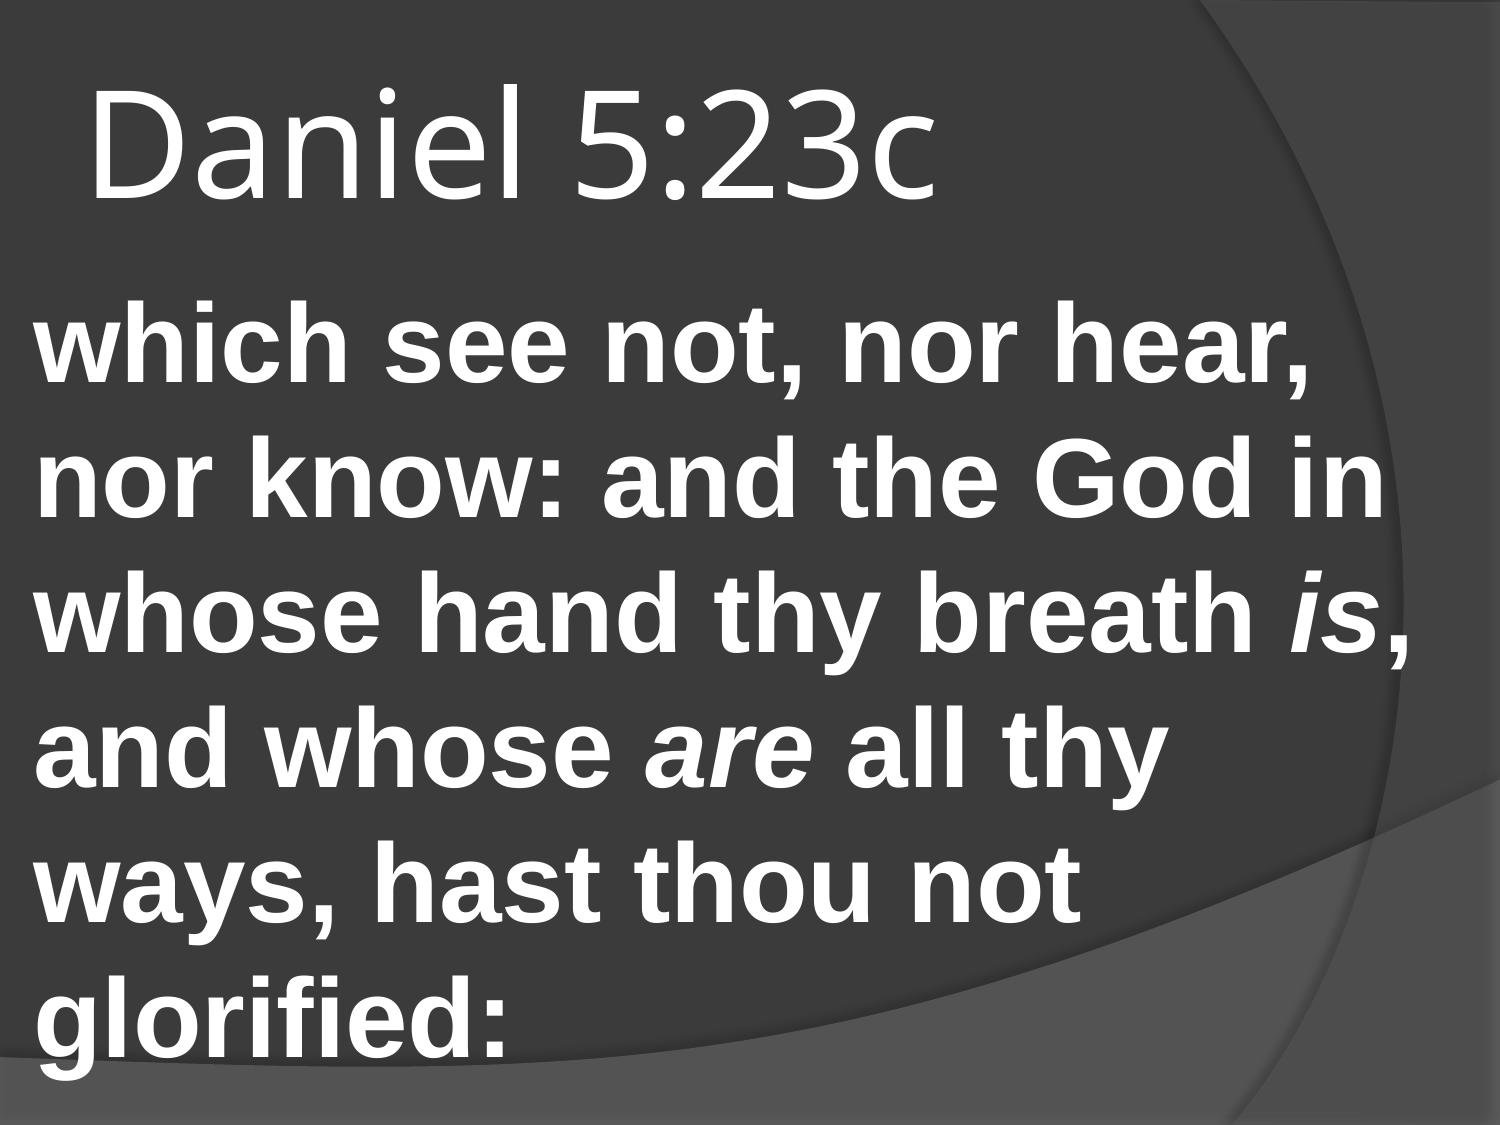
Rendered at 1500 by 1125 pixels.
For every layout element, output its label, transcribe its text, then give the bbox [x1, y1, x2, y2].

title Daniel 5:23c [75, 45, 1300, 233]
list which see not, nor hear, nor know: and the God in whose hand thy breath is, and whose are all thy ways, hast thou not glorified: [12, 262, 1488, 1113]
